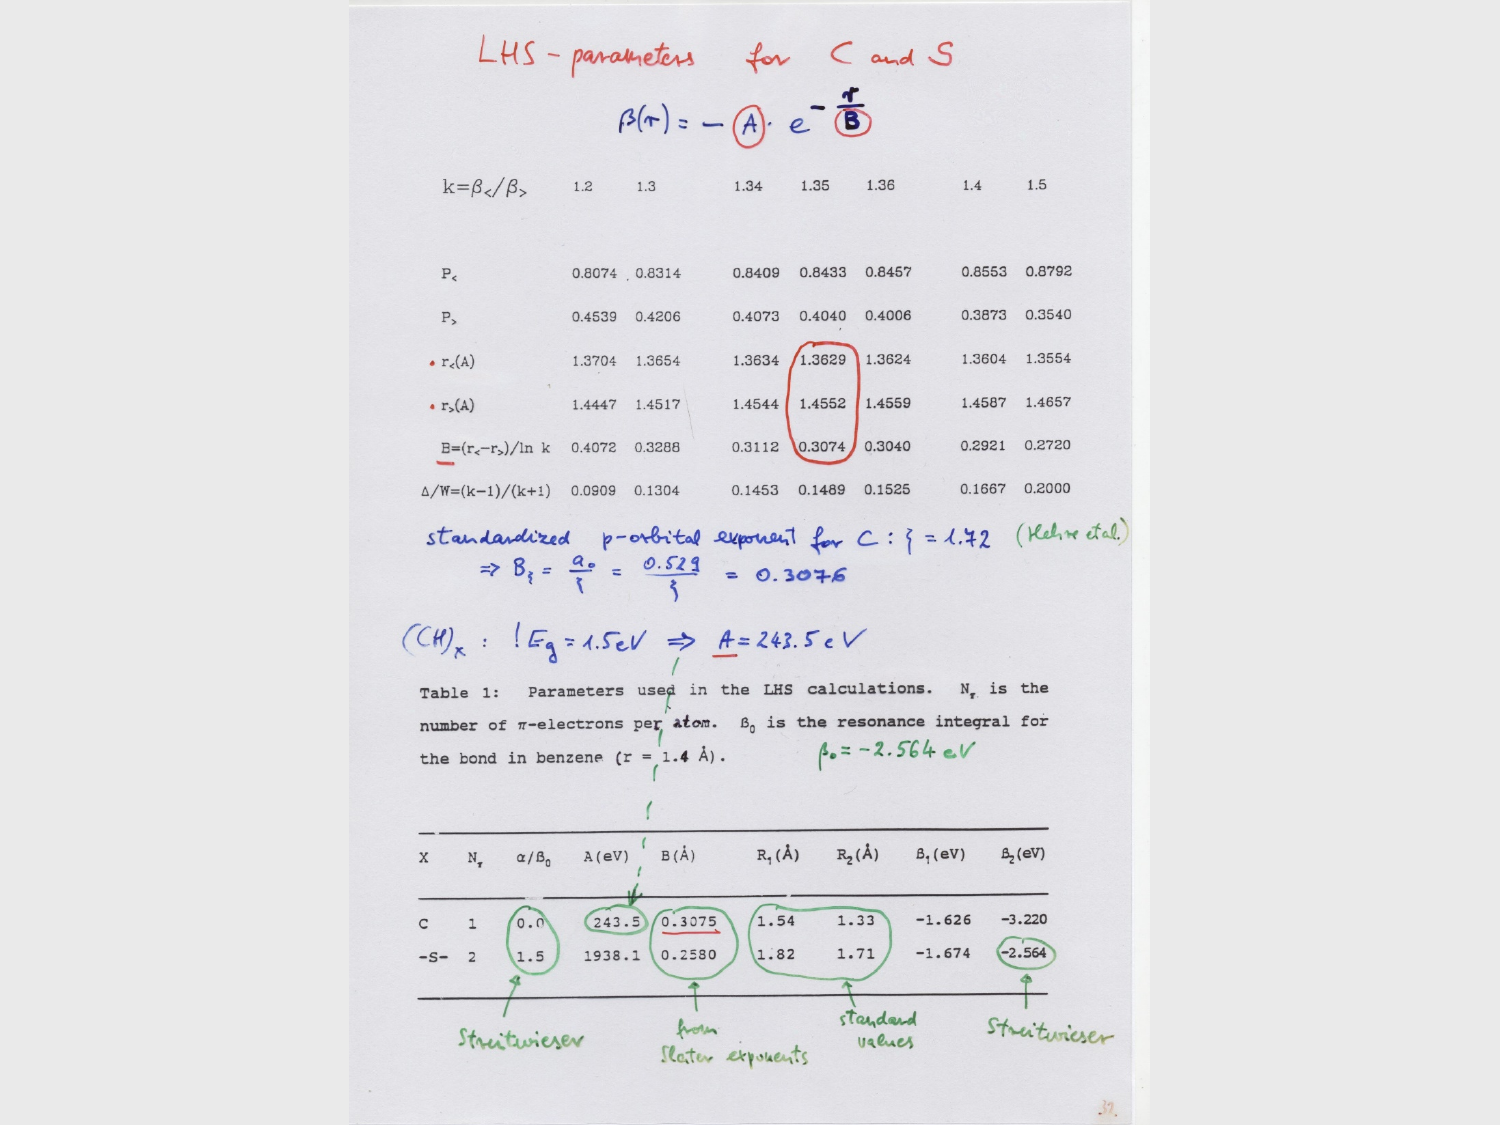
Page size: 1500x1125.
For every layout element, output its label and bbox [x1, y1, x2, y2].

picture [349, 0, 1151, 1125]
